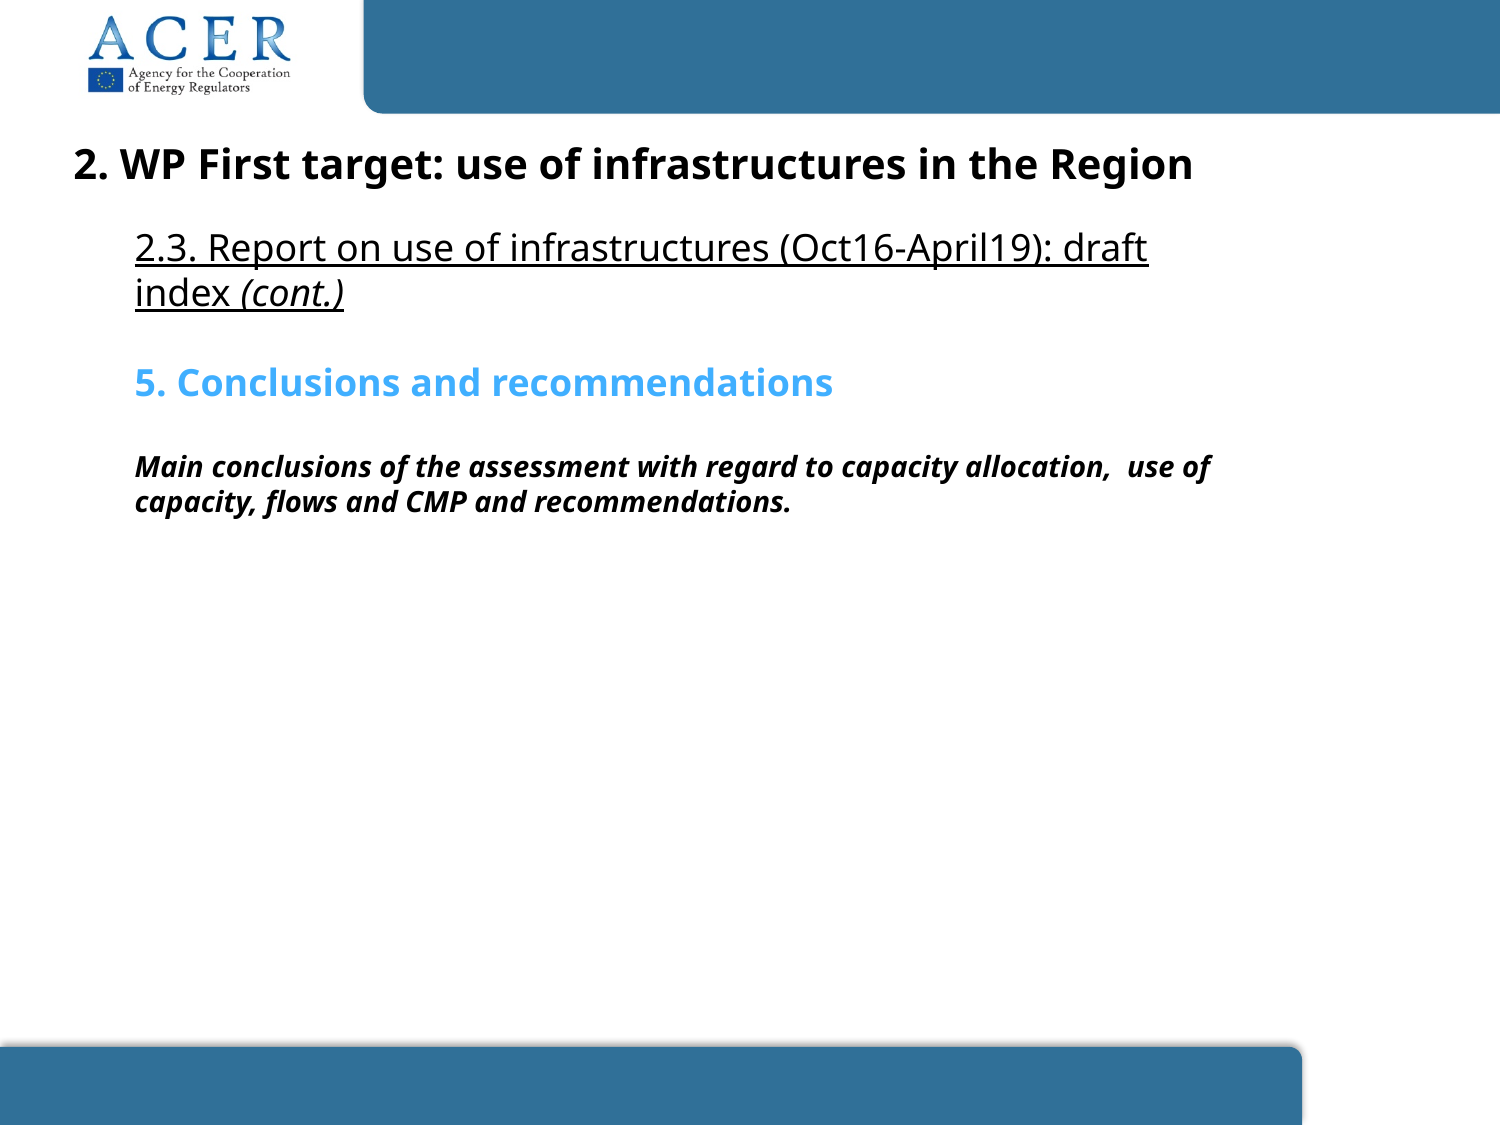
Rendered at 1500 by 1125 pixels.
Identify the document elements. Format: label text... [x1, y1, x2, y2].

picture [67, 0, 308, 110]
text_box 2. WP First target: use of infrastructures in the Region [58, 130, 1415, 196]
text_box 2.3. Report on use of infrastructures (Oct16-April19): draft index (cont.) 5. Conclusions and recommendations Main conclusions of the assessment with regard to capacity allocation, use of capacity, flows and CMP and recommendations. [44, 216, 1238, 841]
